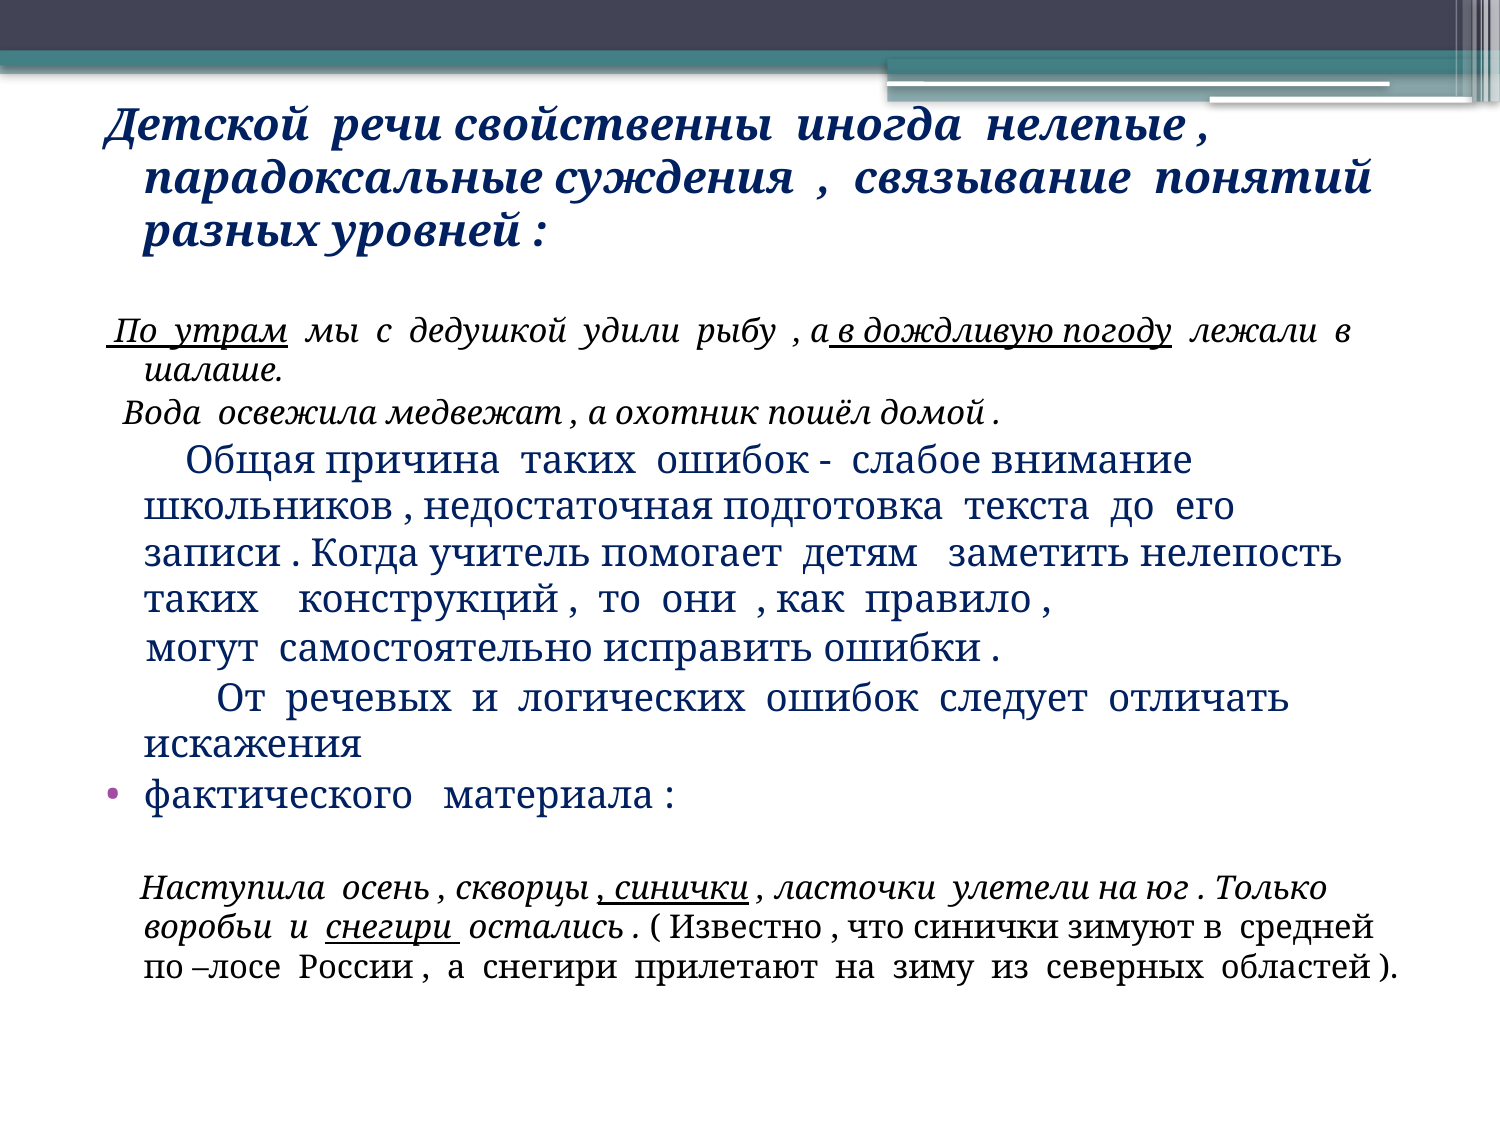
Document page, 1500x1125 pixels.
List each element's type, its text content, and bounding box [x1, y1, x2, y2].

list Детской речи свойственны иногда нелепые , парадоксальные суждения , связывание понятий разных уровней : разных уровней : По утрам мы с дедушкой удили рыбу , а в дождливую погоду лежали в шалаше. Вода освежила медвежат , а охотник пошёл домой . Общая причина таких ошибок - слабое внимание школьников , недостаточная подготовка текста до его записи . Когда учитель помогает детям заметить нелепость таких конструкций , то они , как правило , могут самостоятельно исправить ошибки . От речевых и логических ошибок следует отличать искажения фактического материала : Общая причина таких ошибок - Наступила осень , скворцы , синички , ласточки улетели на юг . Только воробьи и снегири остались . ( Известно , что синички зимуют в средней по –лосе России , а снегири прилетают на зиму из северных областей ). [75, 37, 1425, 993]
